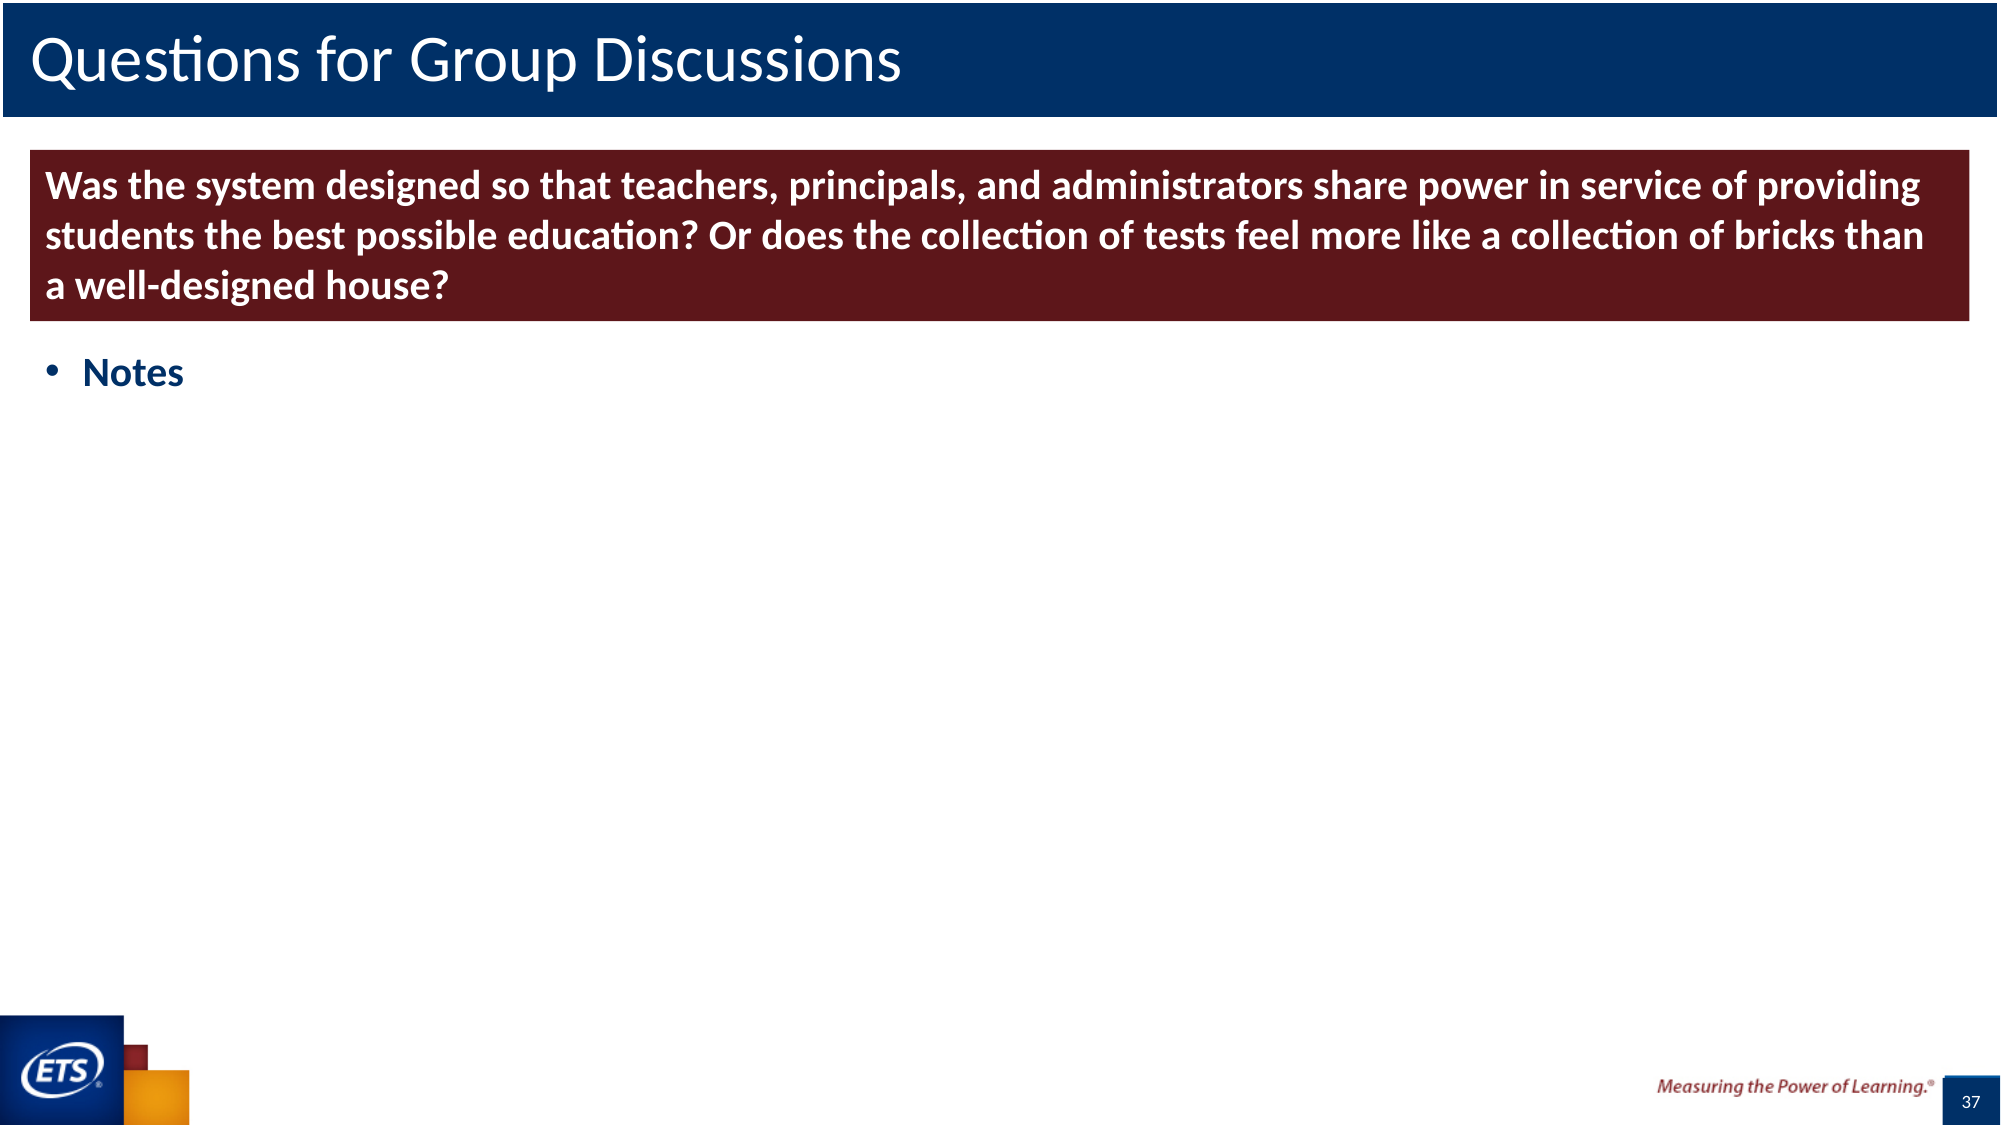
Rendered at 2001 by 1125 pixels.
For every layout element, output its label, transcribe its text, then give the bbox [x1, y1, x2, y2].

slide_number 37 [1942, 1077, 2000, 1125]
list Was the system designed so that teachers, principals, and administrators share power in service of providing students the best possible education? Or does the collection of tests feel more like a collection of bricks than a well-designed house? [30, 149, 1970, 322]
picture [0, 0, 2001, 1125]
text_box Notes [29, 337, 1970, 975]
title Questions for Group Discussions [0, 0, 2000, 123]
